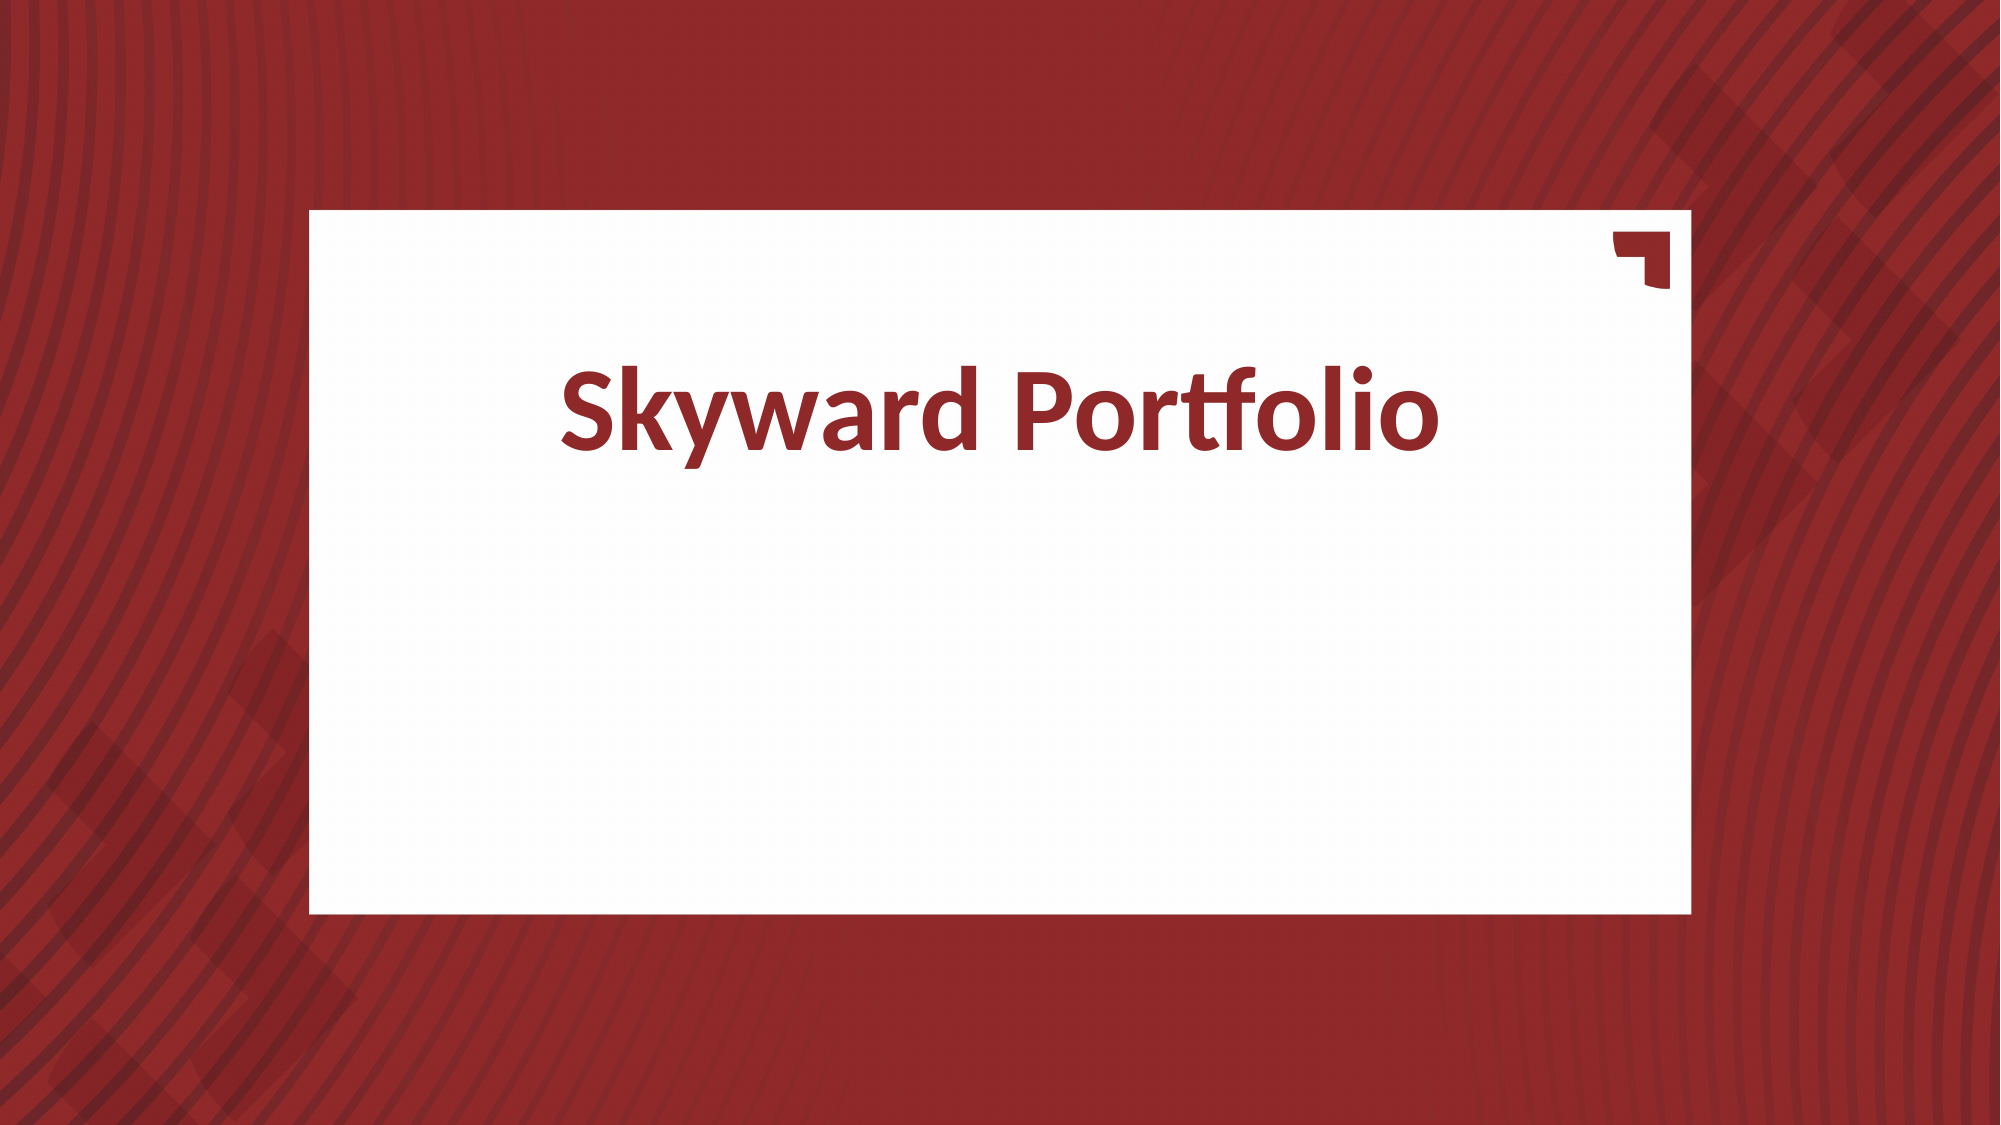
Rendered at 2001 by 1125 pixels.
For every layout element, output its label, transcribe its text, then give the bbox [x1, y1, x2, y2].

title Skyward Portfolio [322, 338, 1680, 484]
picture [0, 0, 2000, 1125]
